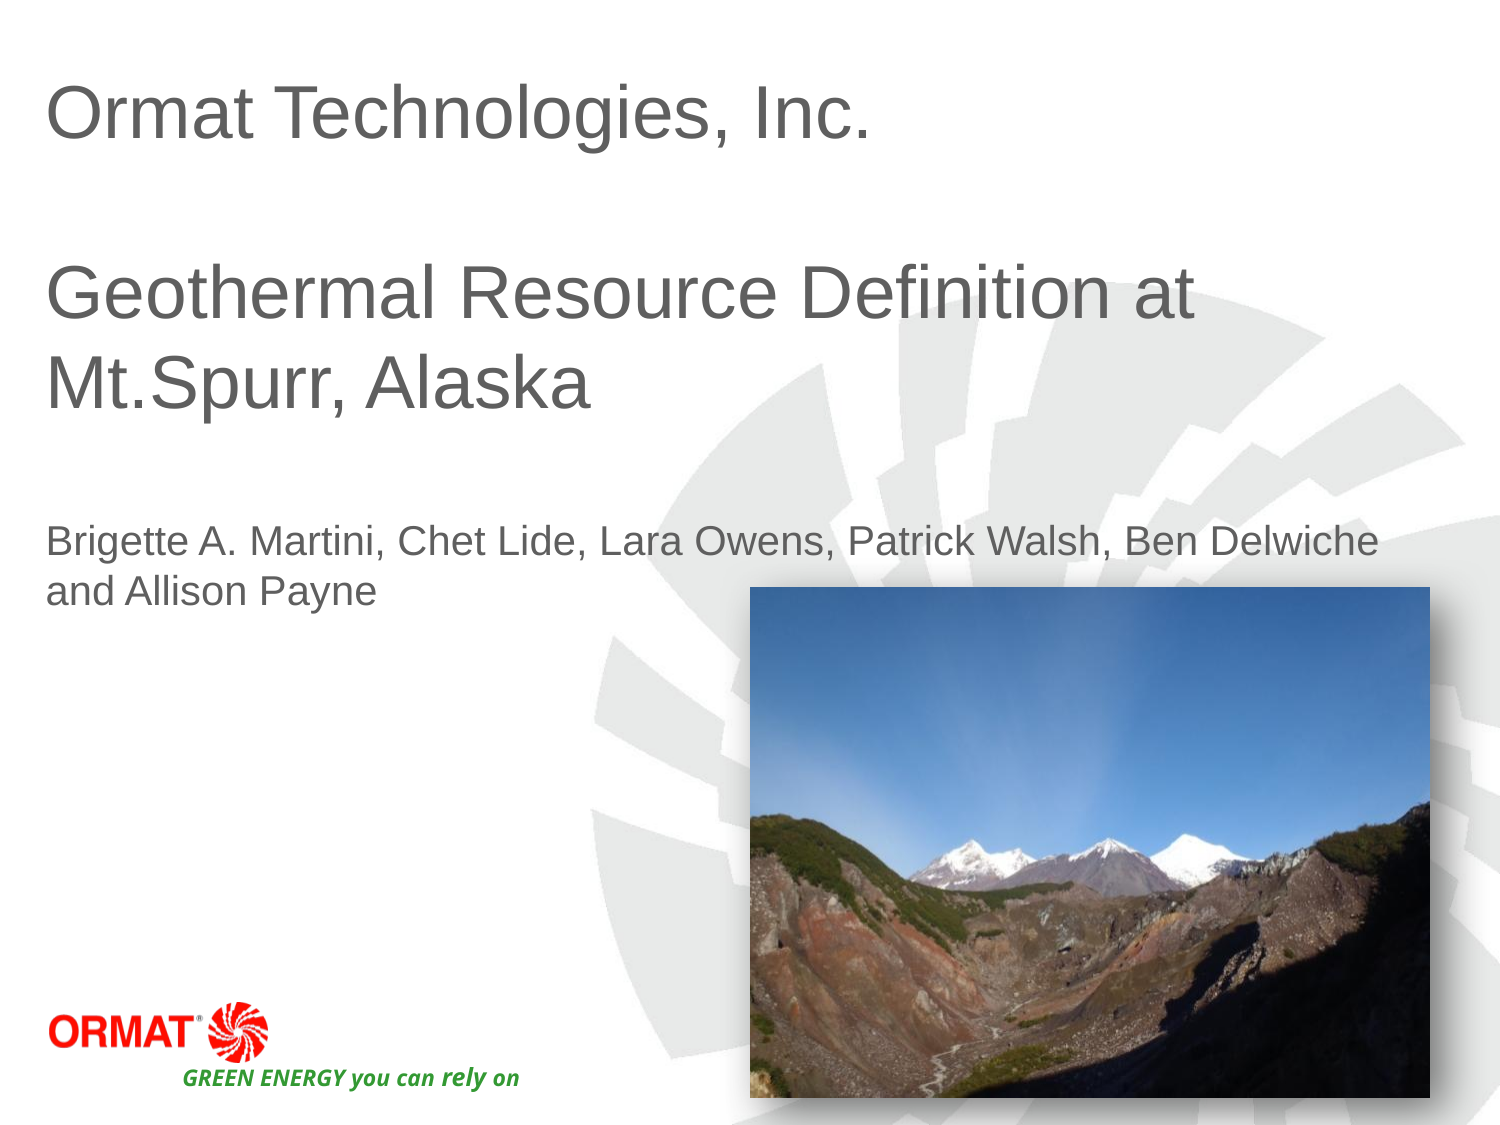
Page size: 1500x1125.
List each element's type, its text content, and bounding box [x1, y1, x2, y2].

picture [557, 282, 1500, 1125]
title Ormat Technologies, Inc. Geothermal Resource Definition at Mt.Spurr, Alaska Brigette A. Martini, Chet Lide, Lara Owens, Patrick Walsh, Ben Delwiche and Allison Payne [30, 55, 1452, 515]
picture [49, 1002, 268, 1063]
